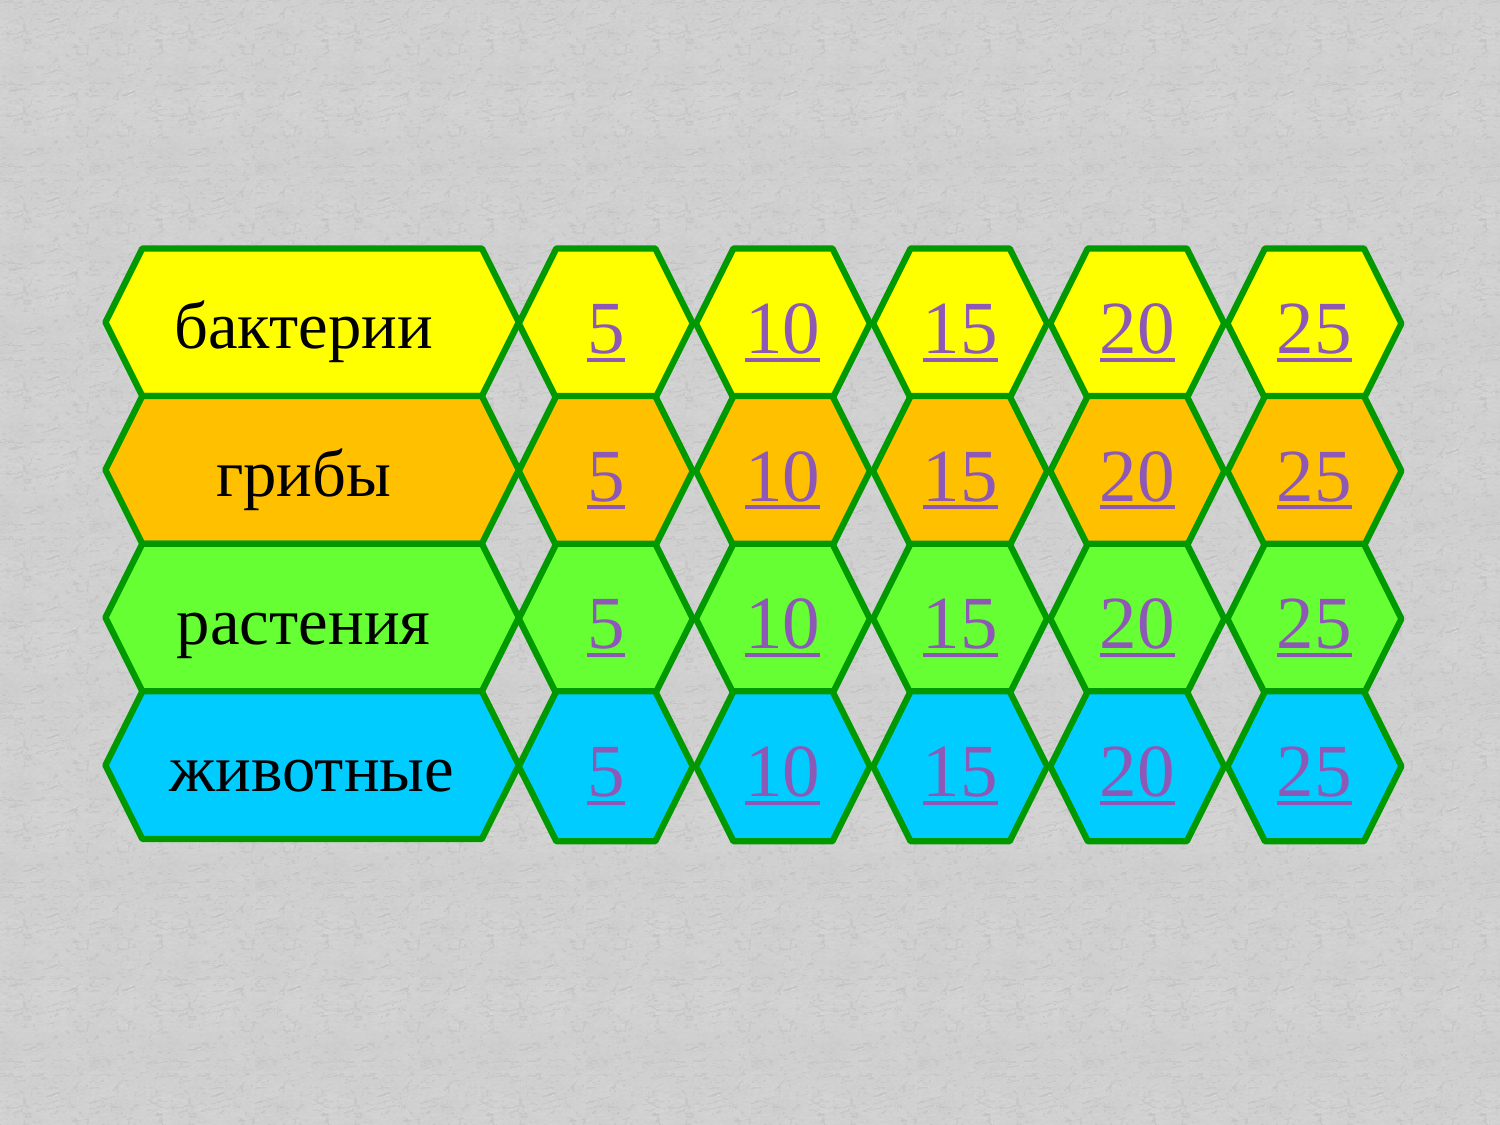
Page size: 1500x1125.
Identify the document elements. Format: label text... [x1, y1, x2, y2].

text_box 25 [1224, 688, 1405, 845]
text_box 10 [693, 688, 871, 845]
text_box животные [102, 688, 519, 843]
text_box 20 [1047, 392, 1226, 545]
text_box 20 [1047, 540, 1226, 692]
text_box 15 [870, 245, 1049, 397]
text_box 15 [870, 688, 1049, 845]
text_box 10 [693, 392, 871, 545]
text_box бактерии [102, 245, 519, 395]
text_box растения [102, 540, 519, 691]
text_box 5 [516, 392, 694, 545]
text_box 20 [1047, 688, 1226, 845]
text_box 15 [870, 392, 1049, 545]
text_box 5 [516, 245, 694, 397]
text_box 10 [693, 245, 871, 397]
text_box 25 [1224, 540, 1405, 692]
text_box грибы [102, 392, 519, 543]
text_box 25 [1224, 245, 1405, 397]
text_box 10 [693, 540, 871, 692]
text_box 5 [516, 688, 694, 845]
text_box 20 [1047, 245, 1226, 397]
text_box 15 [870, 540, 1049, 692]
text_box 5 [516, 540, 694, 692]
text_box 25 [1224, 392, 1405, 544]
